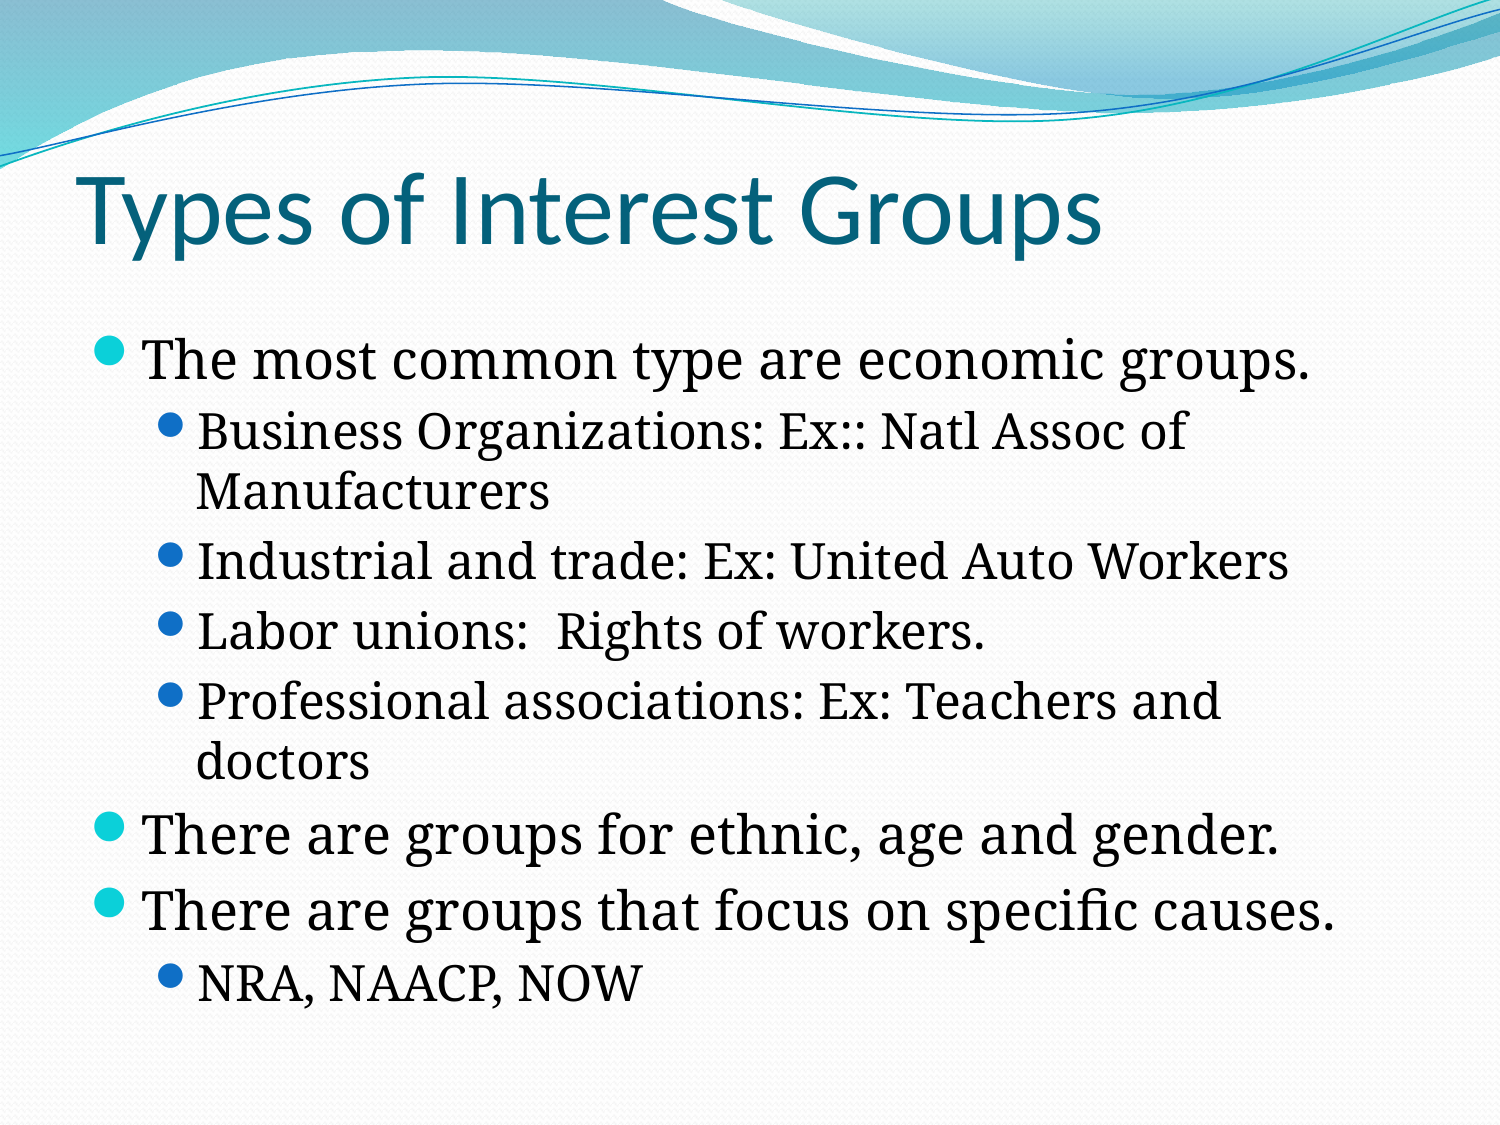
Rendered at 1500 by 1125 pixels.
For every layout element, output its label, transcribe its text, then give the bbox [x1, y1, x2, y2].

title Types of Interest Groups [74, 99, 1426, 266]
list The most common type are economic groups. Business Organizations: Ex:: Natl Assoc of Manufacturers Industrial and trade: Ex: United Auto Workers Labor unions: Rights of workers. Professional associations: Ex: Teachers and doctors There are groups for ethnic, age and gender. There are groups that focus on specific causes. NRA, NAACP, NOW [74, 317, 1426, 1038]
